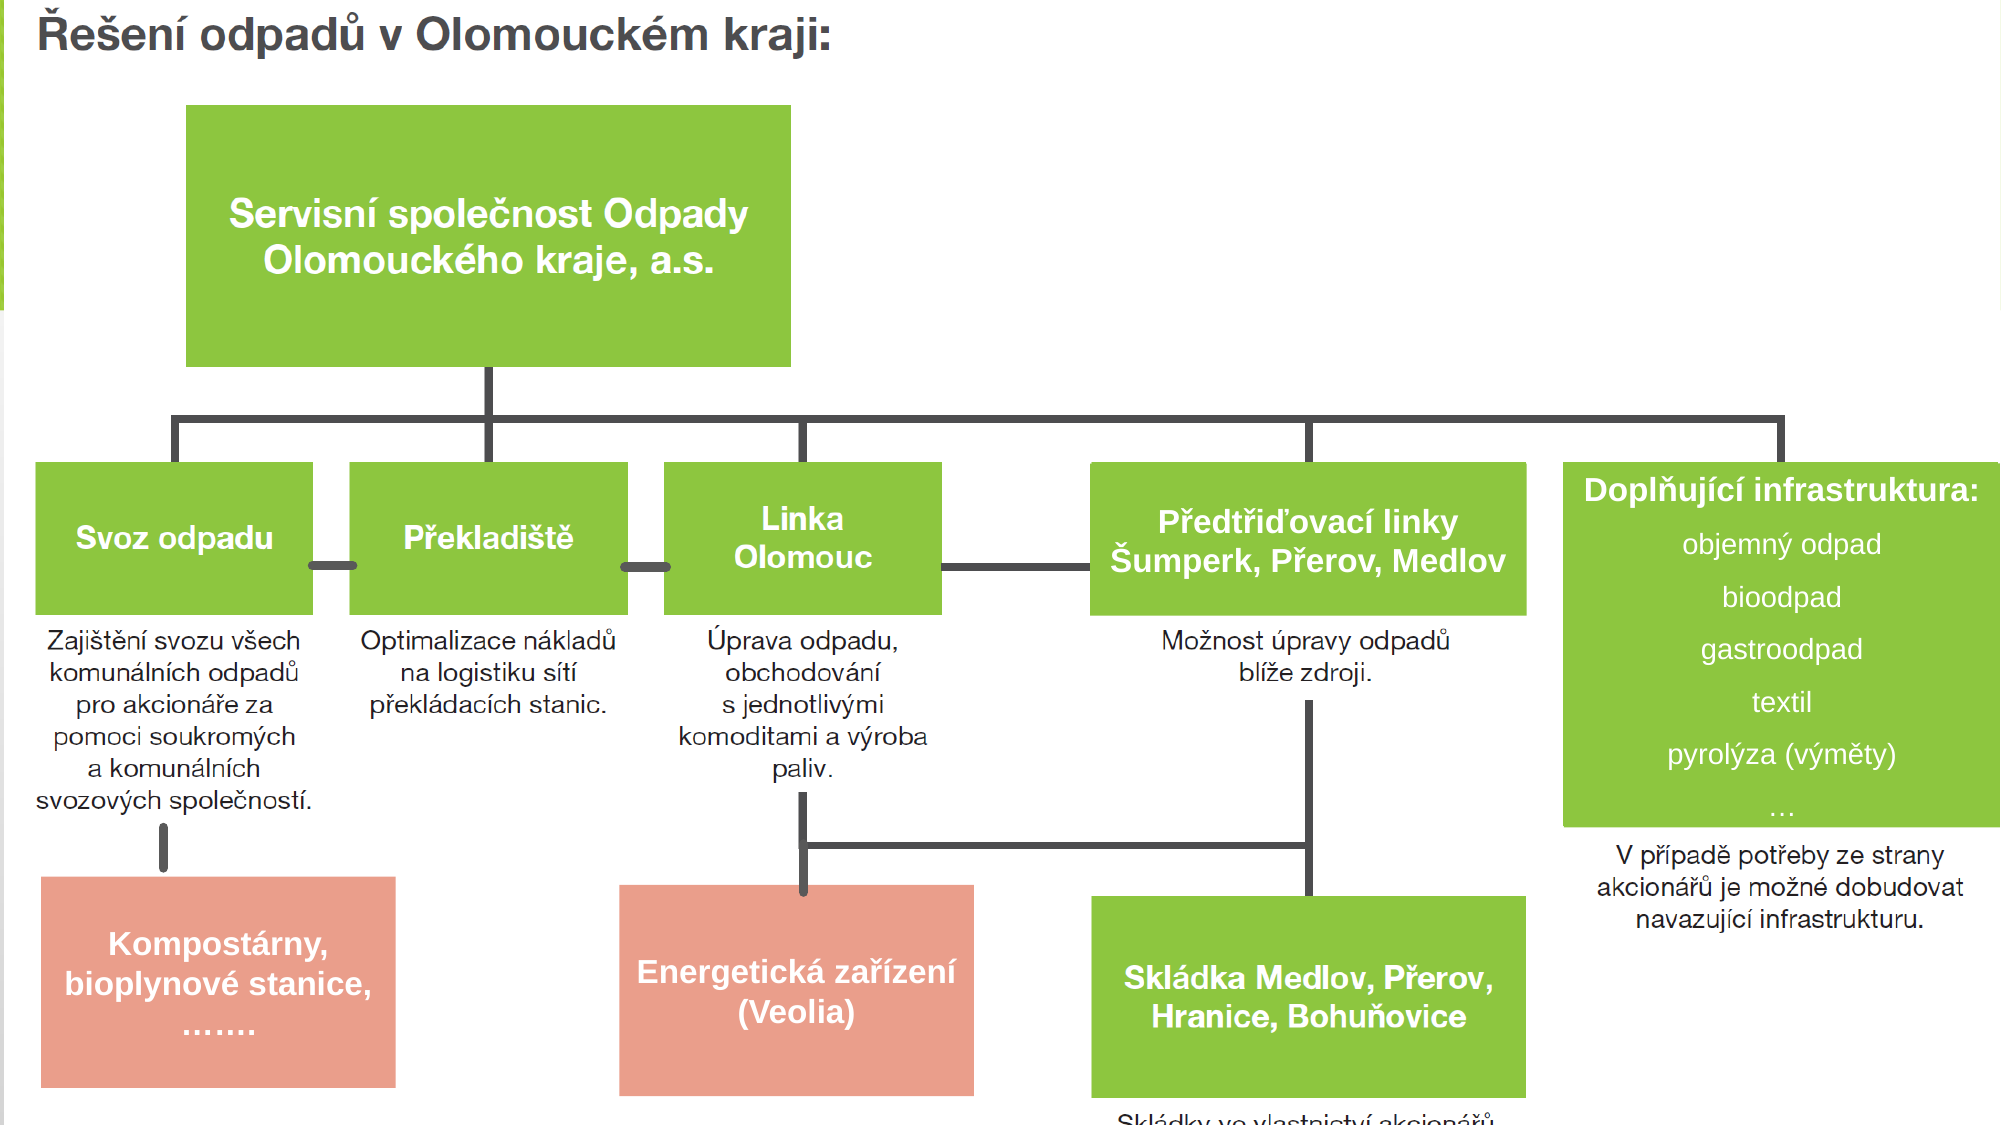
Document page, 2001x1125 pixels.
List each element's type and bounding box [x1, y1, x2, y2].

picture [4, 0, 2000, 1125]
text_box [0, 352, 4, 455]
